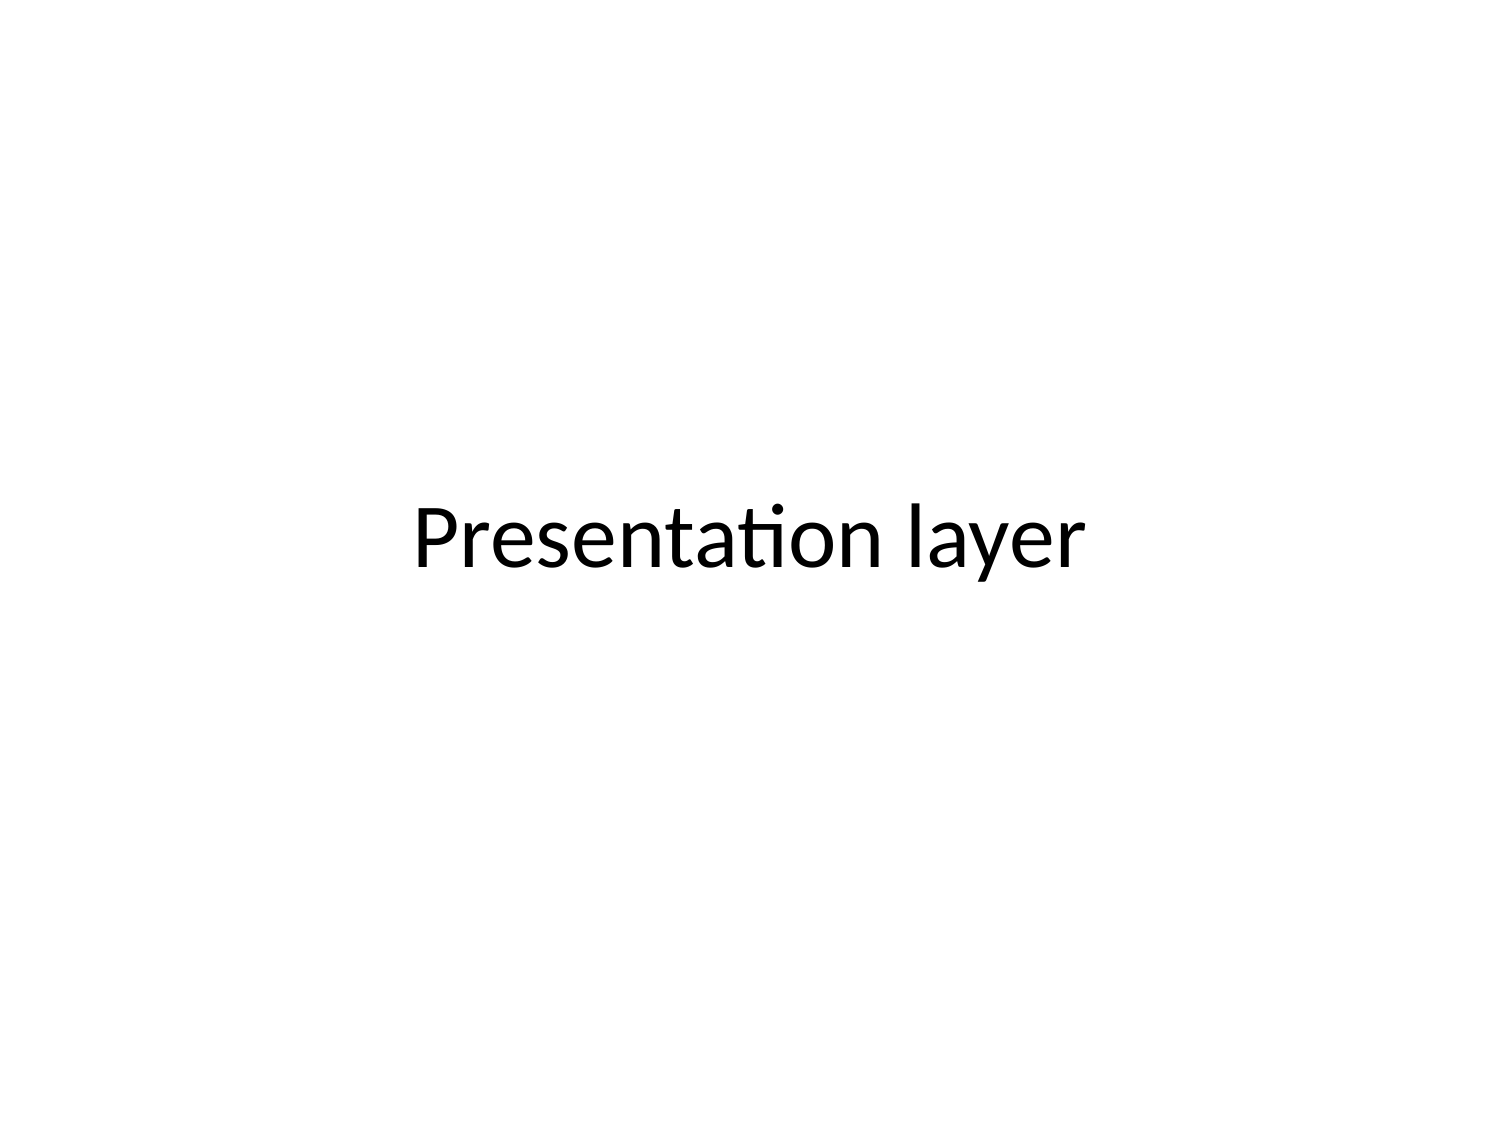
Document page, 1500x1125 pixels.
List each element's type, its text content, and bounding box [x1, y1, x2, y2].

title Presentation layer [75, 437, 1425, 625]
